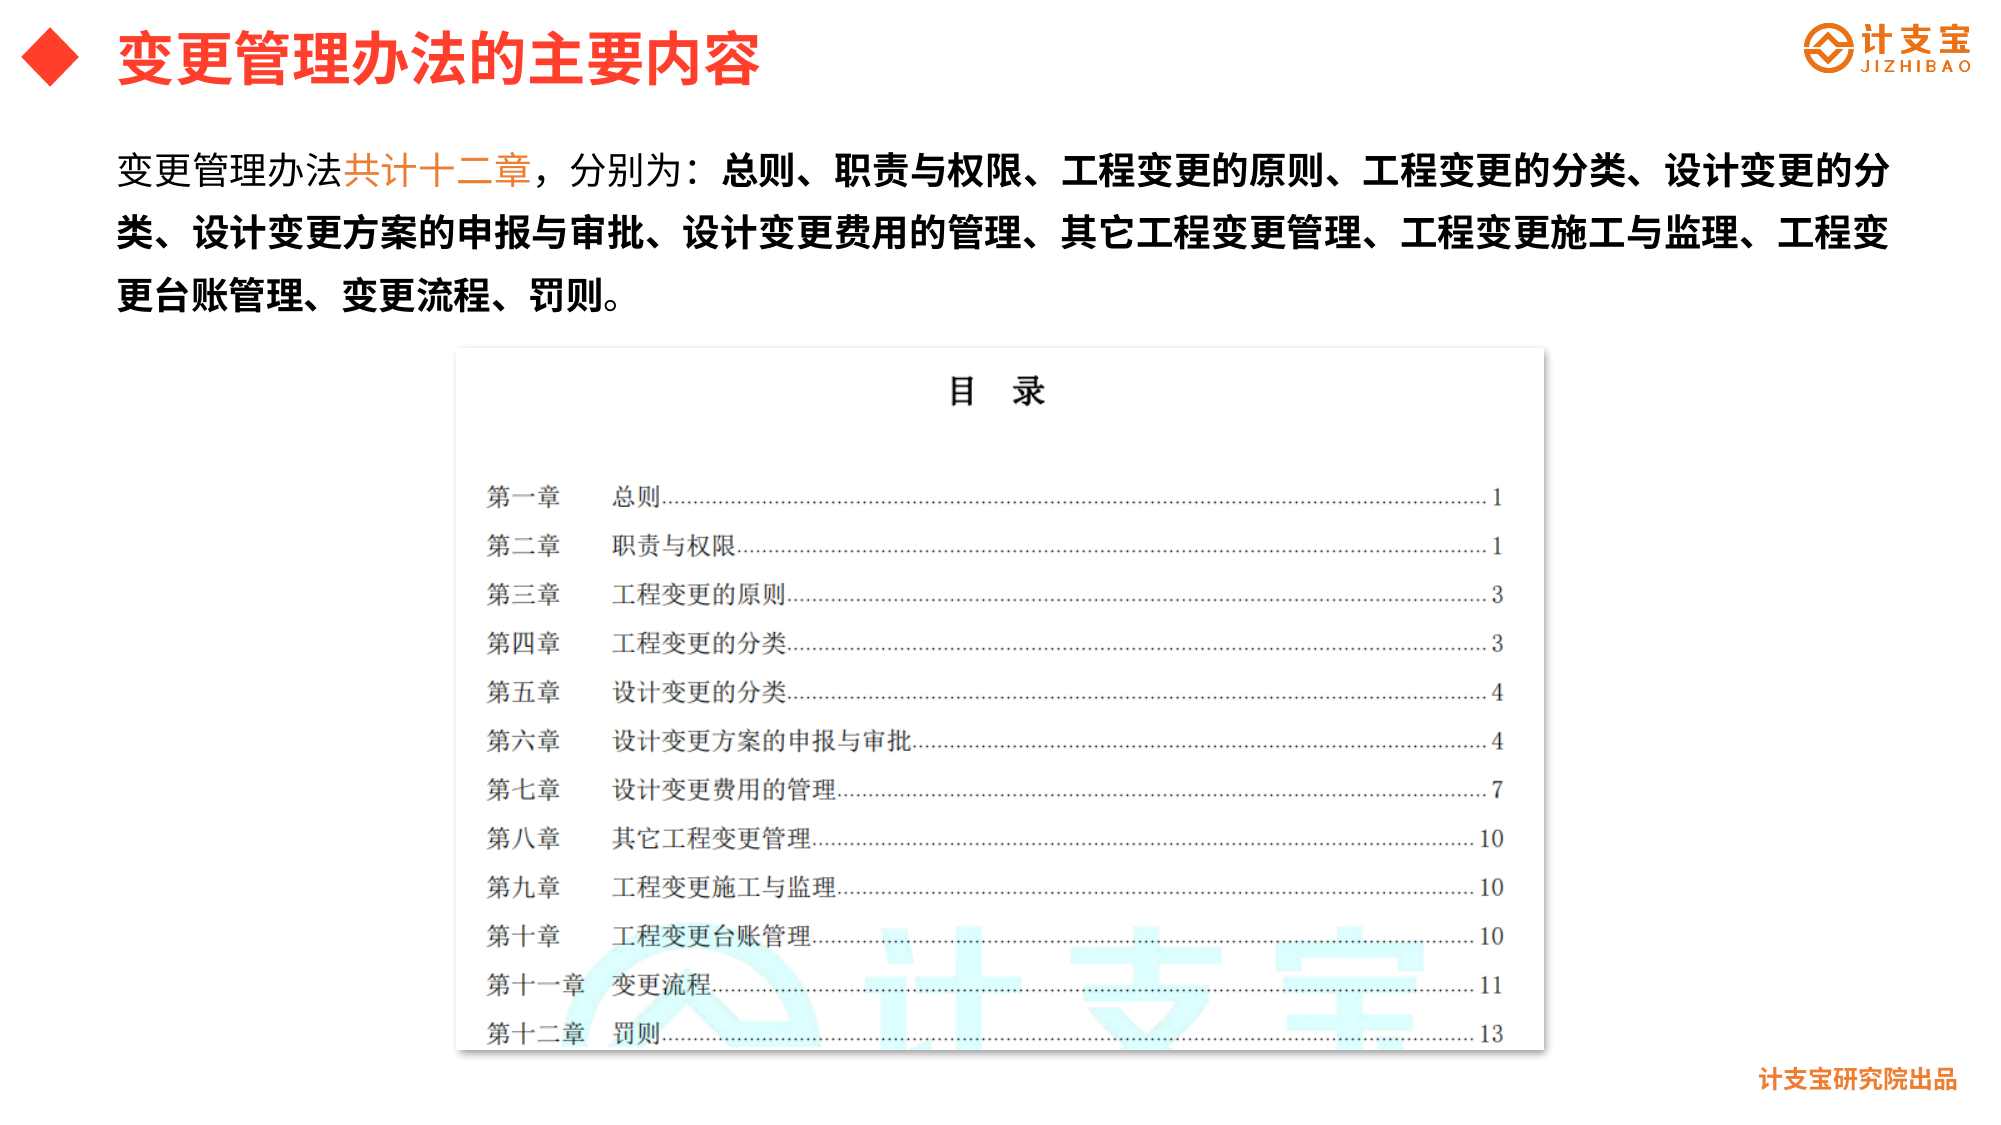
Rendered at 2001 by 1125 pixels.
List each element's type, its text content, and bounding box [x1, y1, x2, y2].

text_box 变更管理办法共计十二章，分别为：总则、职责与权限、工程变更的原则、工程变更的分类、设计变更的分类、设计变更方案的申报与审批、设计变更费用的管理、其它工程变更管理、工程变更施工与监理、工程变更台账管理、变更流程、罚则。 [101, 122, 1907, 325]
picture [456, 348, 1544, 1050]
picture [1804, 23, 1970, 73]
text_box 变更管理办法的主要内容 [101, 14, 938, 99]
text_box [19, 25, 81, 89]
